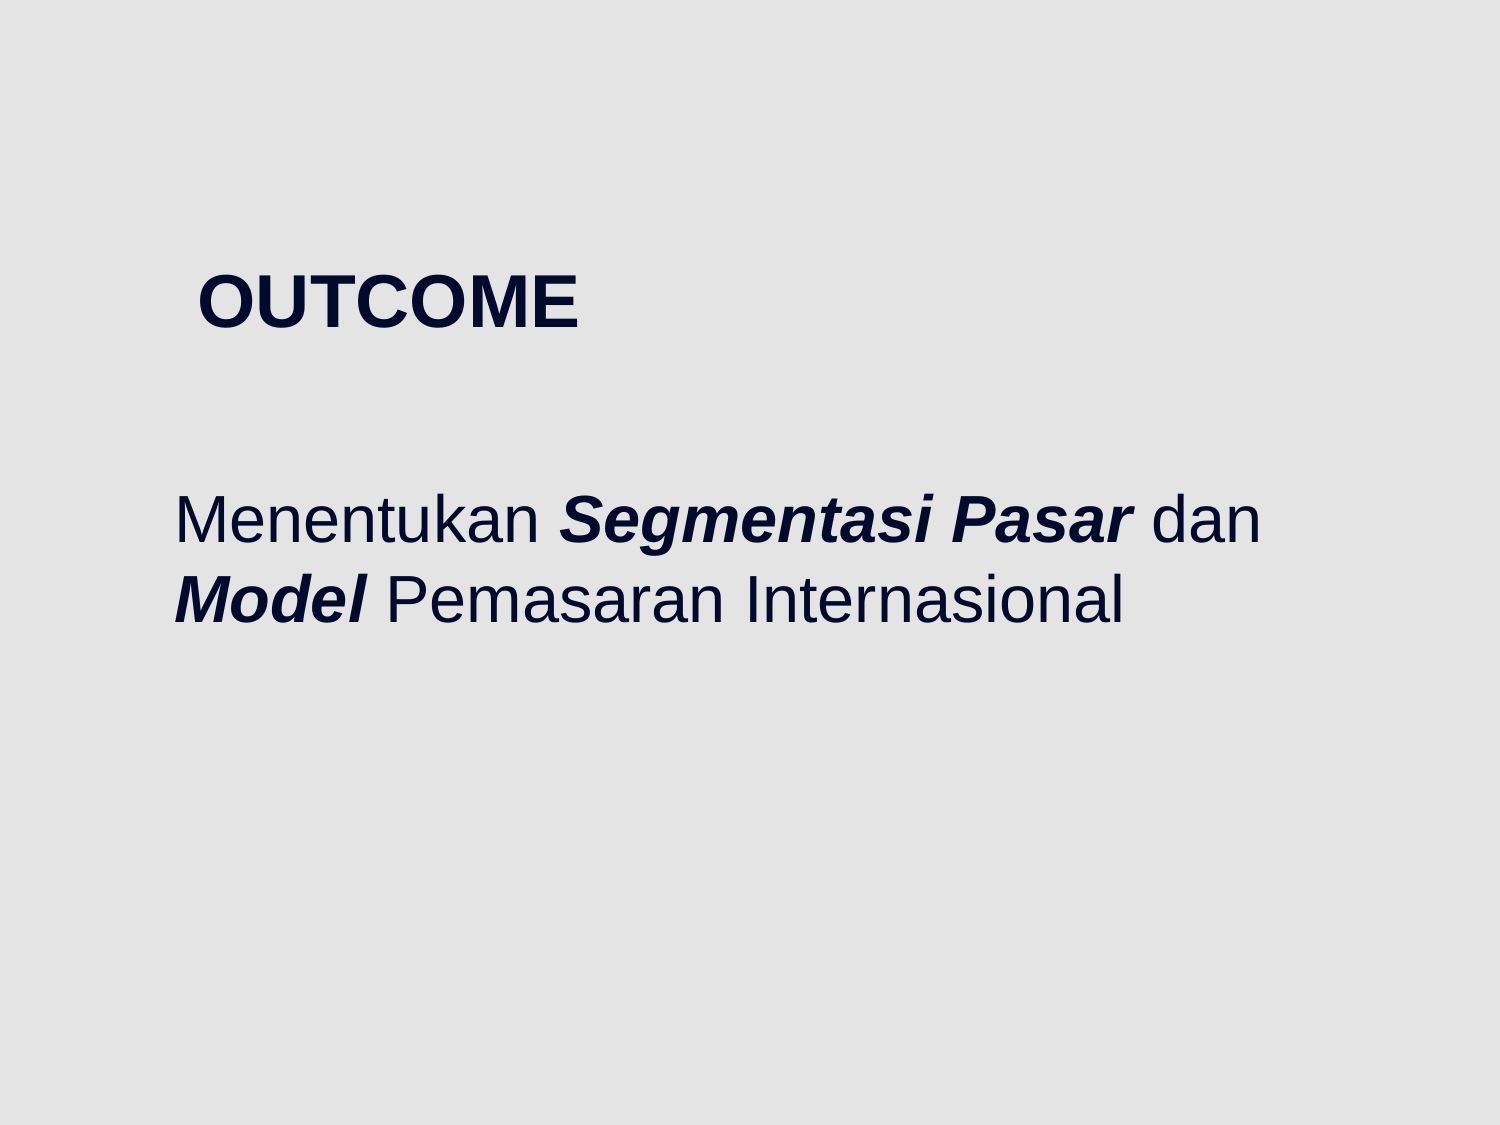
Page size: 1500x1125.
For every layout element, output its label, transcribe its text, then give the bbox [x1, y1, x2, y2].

title OUTCOME [182, 207, 1159, 396]
list Menentukan Segmentasi Pasar dan Model Pemasaran Internasional [159, 467, 1373, 693]
